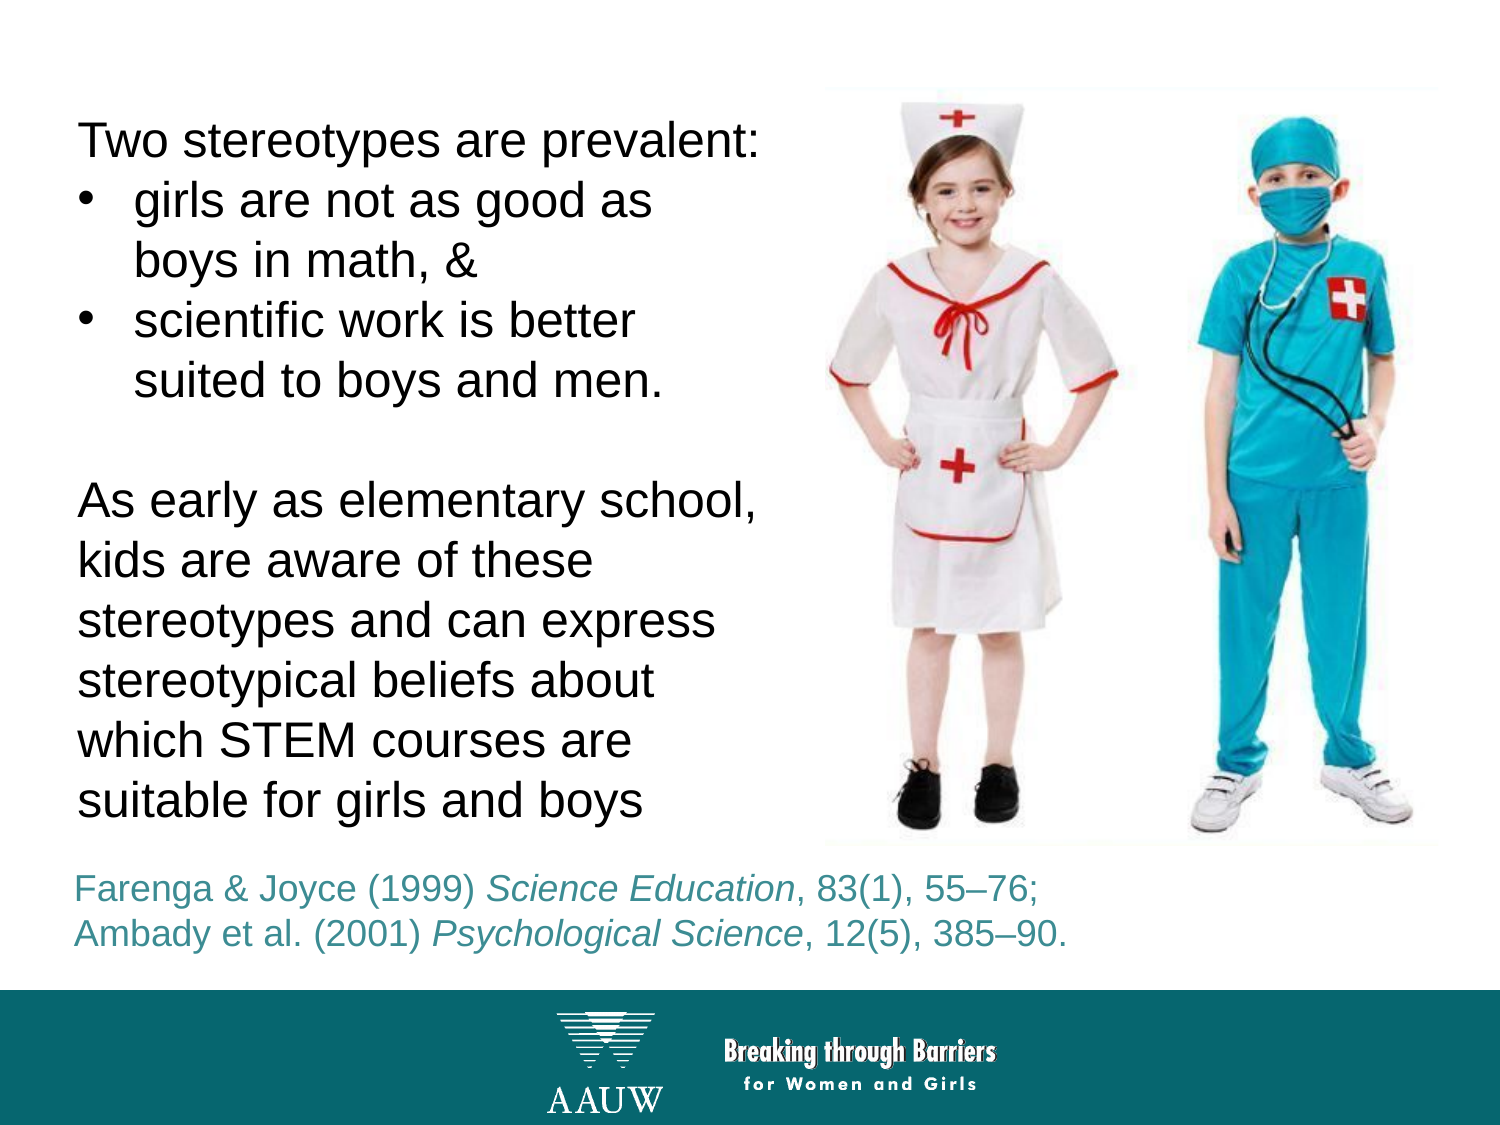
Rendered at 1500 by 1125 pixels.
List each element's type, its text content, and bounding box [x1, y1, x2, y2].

picture [547, 1012, 663, 1113]
picture [824, 87, 1439, 846]
text_box Two stereotypes are prevalent: girls are not as good as boys in math, & scientific work is better suited to boys and men. As early as elementary school, kids are aware of these stereotypes and can express stereotypical beliefs about which STEM courses are suitable for girls and boys [62, 99, 788, 835]
text_box Farenga & Joyce (1999) Science Education, 83(1), 55–76; Ambady et al. (2001) Psychological Science, 12(5), 385–90. [59, 856, 1360, 962]
picture [725, 1037, 997, 1090]
